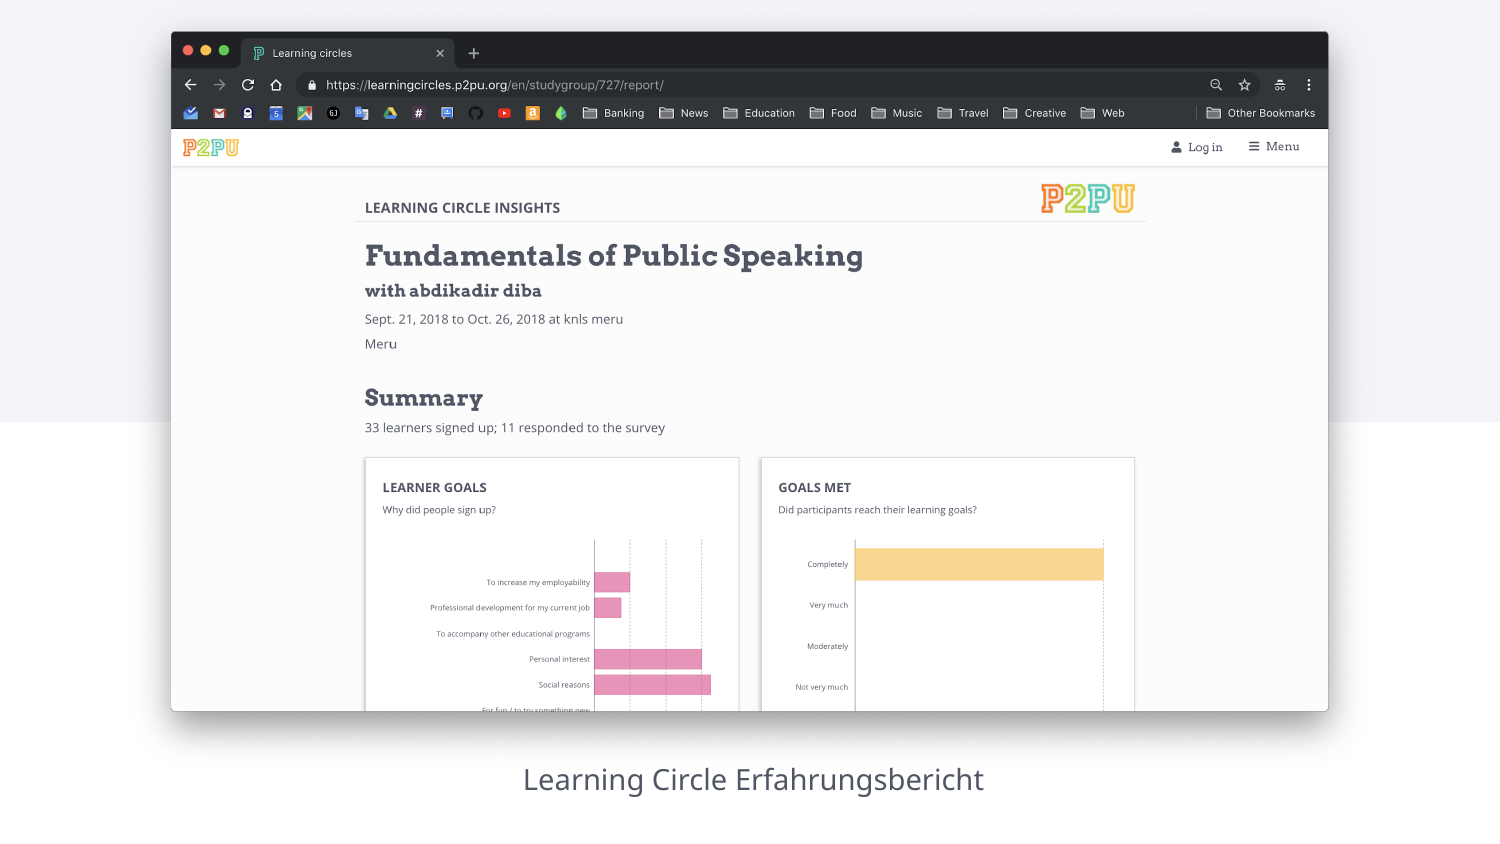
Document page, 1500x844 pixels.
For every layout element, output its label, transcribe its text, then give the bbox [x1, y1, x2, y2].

text_box Learning Circle Erfahrungsbericht [180, 785, 1327, 832]
picture [121, 0, 1378, 777]
